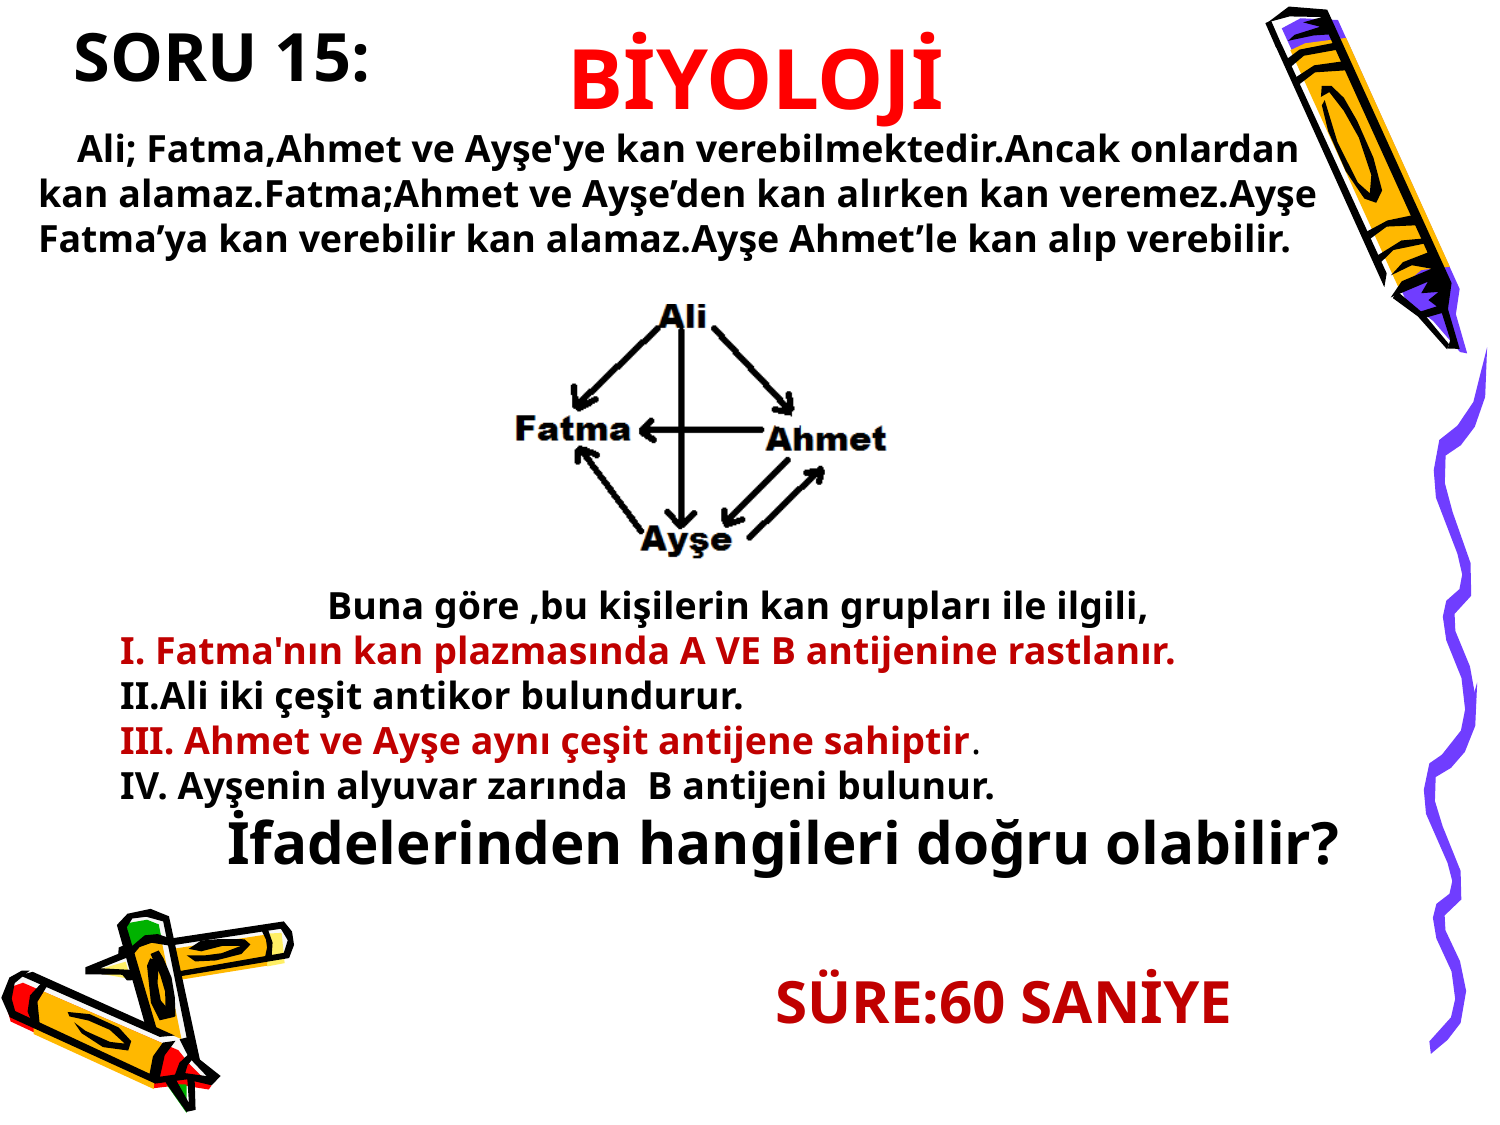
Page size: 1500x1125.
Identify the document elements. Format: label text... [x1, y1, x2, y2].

picture [480, 304, 897, 590]
text_box BİYOLOJİ [422, 23, 1388, 129]
text_box SORU 15: [58, 23, 422, 117]
text_box Ali; Fatma,Ahmet ve Ayşe'ye kan verebilmektedir.Ancak onlardan kan alamaz.Fatma;Ahmet ve Ayşe’den kan alırken kan veremez.Ayşe Fatma’ya kan verebilir kan alamaz.Ayşe Ahmet’le kan alıp verebilir. [23, 117, 1336, 267]
text_box Buna göre ,bu kişilerin kan grupları ile ilgili, I. Fatma'nın kan plazmasında A VE B antijenine rastlanır. II.Ali iki çeşit antikor bulundurur. III. Ahmet ve Ayşe aynı çeşit antijene sahiptir. IV. Ayşenin alyuvar zarında B antijeni bulunur. İfadelerinden hangileri doğru olabilir? SÜRE:60 SANİYE [105, 574, 1372, 1044]
